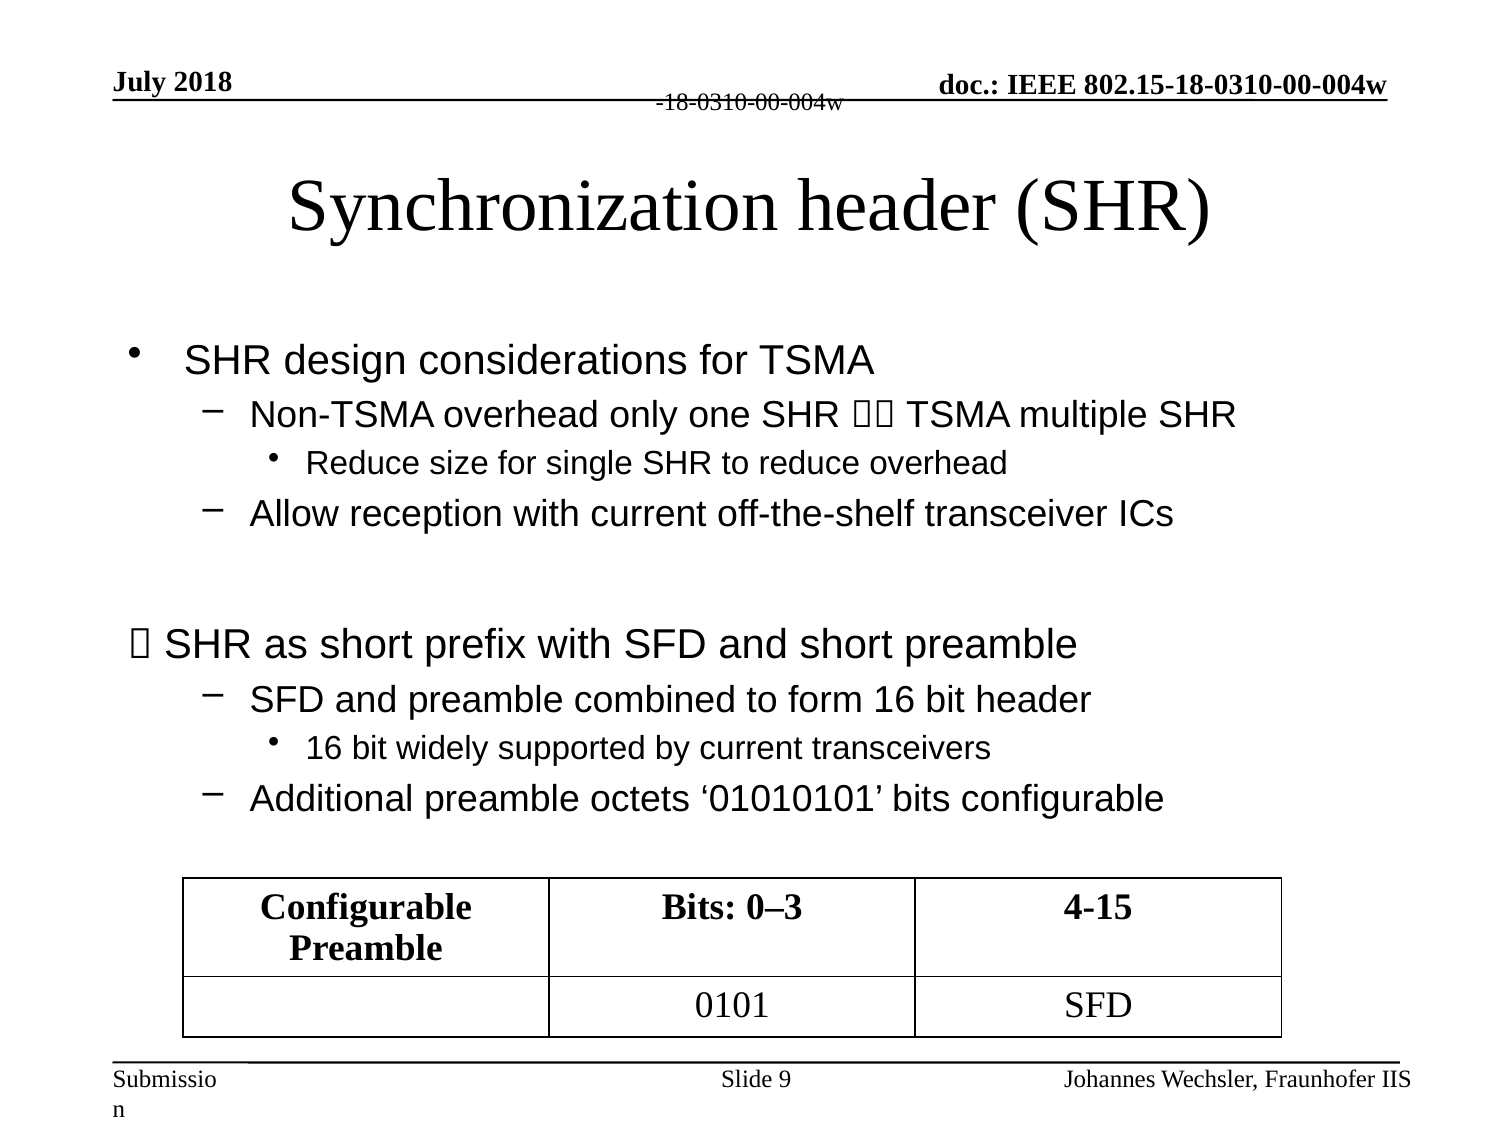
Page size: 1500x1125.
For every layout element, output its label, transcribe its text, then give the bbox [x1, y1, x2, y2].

table_cell SFD [916, 977, 1281, 1036]
table_header Configurable Preamble [184, 879, 548, 976]
title Synchronization header (SHR) [112, 112, 1388, 288]
table_header Bits: 0–3 [550, 879, 914, 976]
slide_number Slide 9 [712, 1062, 800, 1093]
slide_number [112, 62, 375, 98]
table_header 4-15 [916, 879, 1281, 976]
list SHR design considerations for TSMA Non-TSMA overhead only one SHR  TSMA multiple SHR Reduce size for single SHR to reduce overhead Allow reception with current off-the-shelf transceiver ICs  SHR as short prefix with SFD and short preamble SFD and preamble combined to form 16 bit header 16 bit widely supported by current transceivers Additional preamble octets ‘01010101’ bits configurable [112, 324, 1388, 1000]
table_cell [184, 977, 548, 1036]
table_cell 0101 [550, 977, 914, 1036]
footer Johannes Wechsler, Fraunhofer IIS [900, 1062, 1413, 1093]
